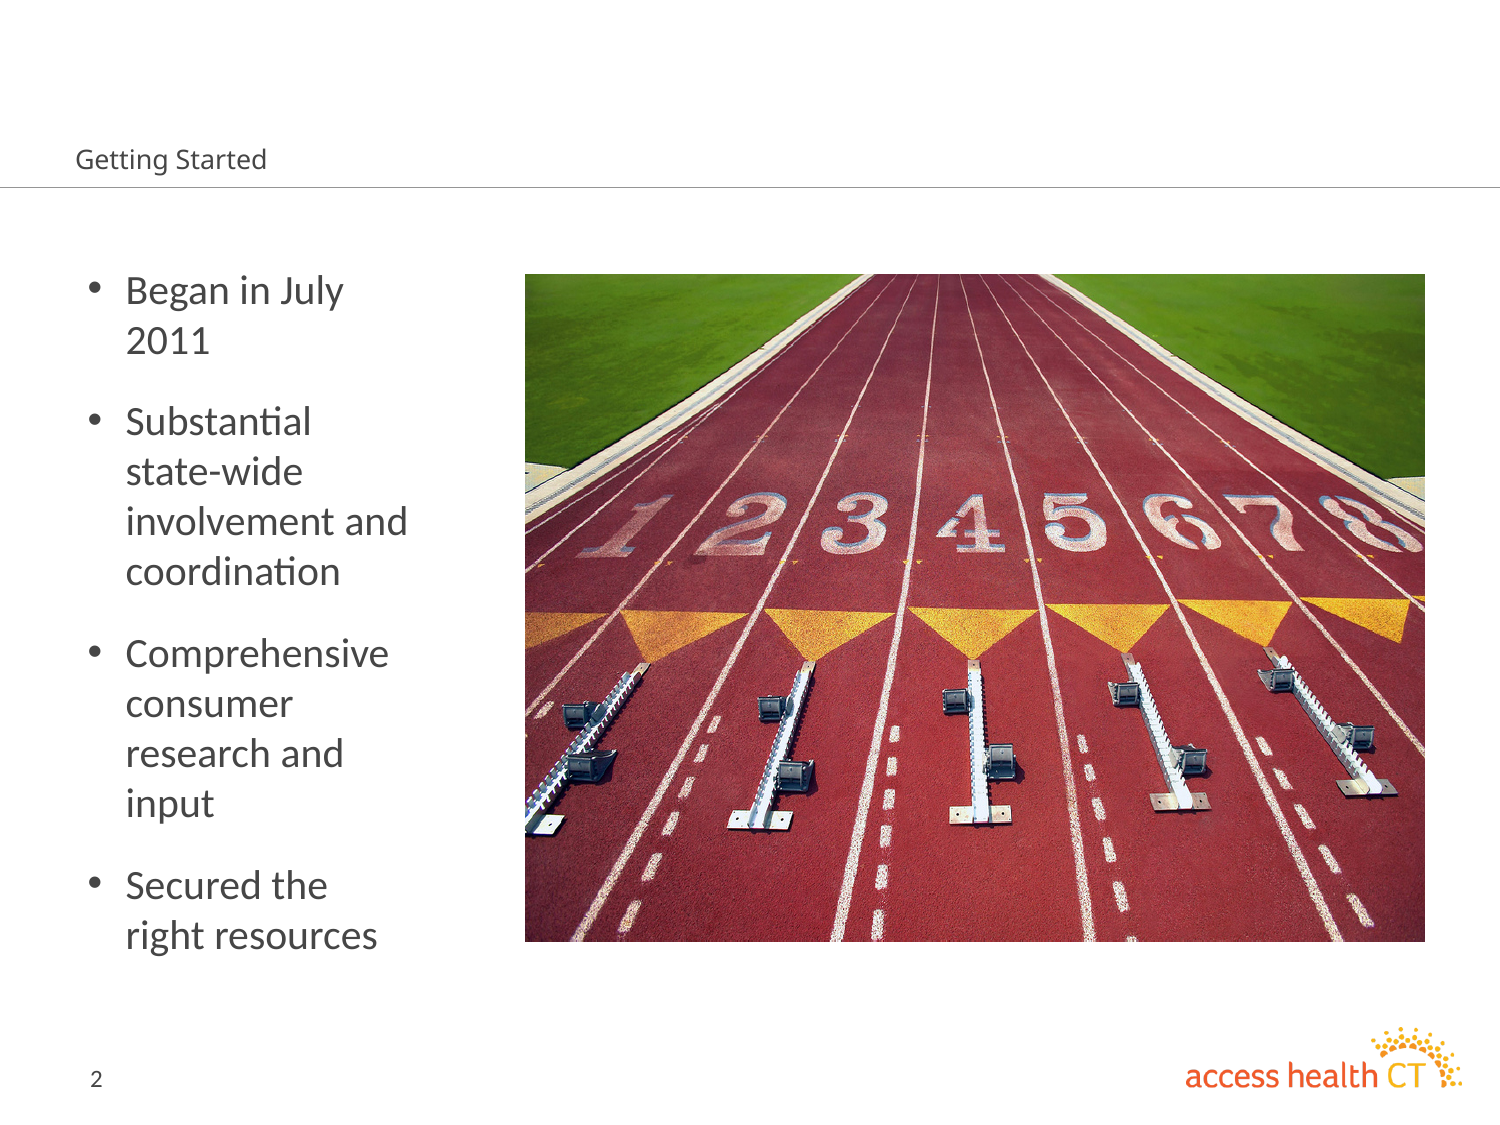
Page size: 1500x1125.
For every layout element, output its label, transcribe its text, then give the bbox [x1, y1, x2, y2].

title Getting Started [75, 45, 1400, 175]
picture [524, 274, 1426, 942]
picture [1186, 1027, 1462, 1097]
list Began in July 2011 Substantial state-wide involvement and coordination Comprehensive consumer research and input Secured the right resources [87, 262, 413, 1005]
